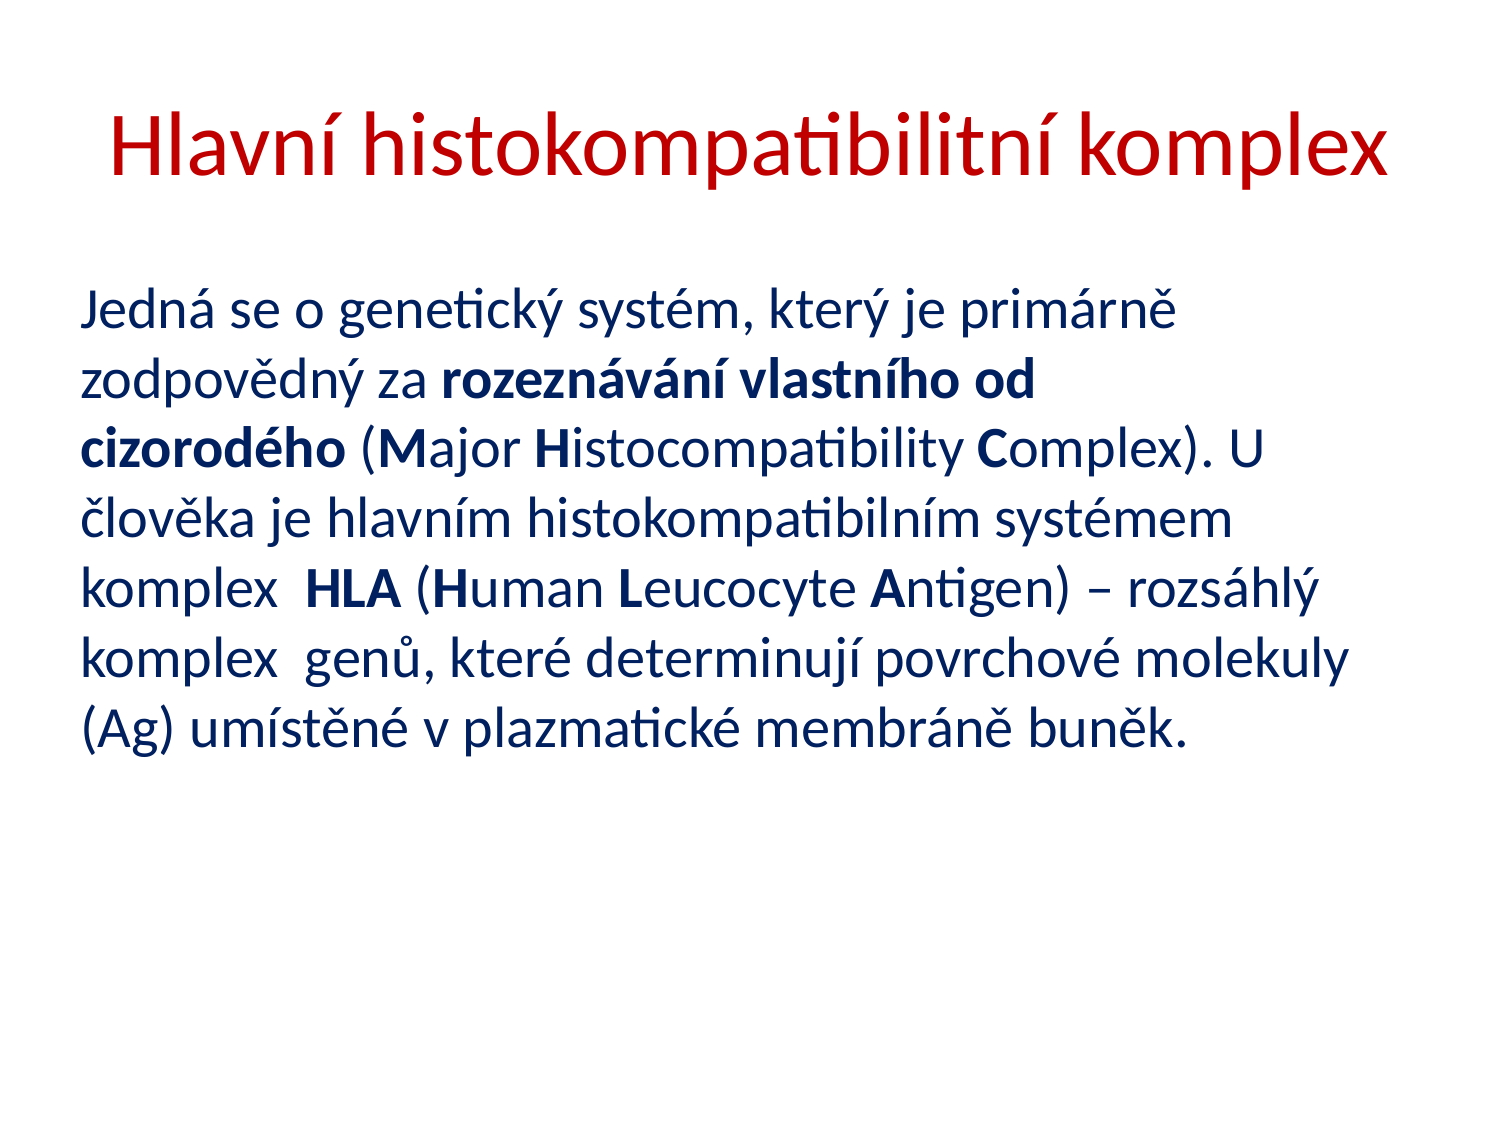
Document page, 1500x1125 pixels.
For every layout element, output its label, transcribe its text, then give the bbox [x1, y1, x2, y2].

title Hlavní histokompatibilitní komplex [75, 45, 1425, 233]
list Jedná se o genetický systém, který je primárně zodpovědný za rozeznávání vlastního od cizorodého (Major Histocompatibility Complex). U člověka je hlavním histokompatibilním systémem komplex HLA (Human Leucocyte Antigen) – rozsáhlý komplex genů, které determinují povrchové molekuly (Ag) umístěné v plazmatické membráně buněk. [64, 262, 1459, 1005]
